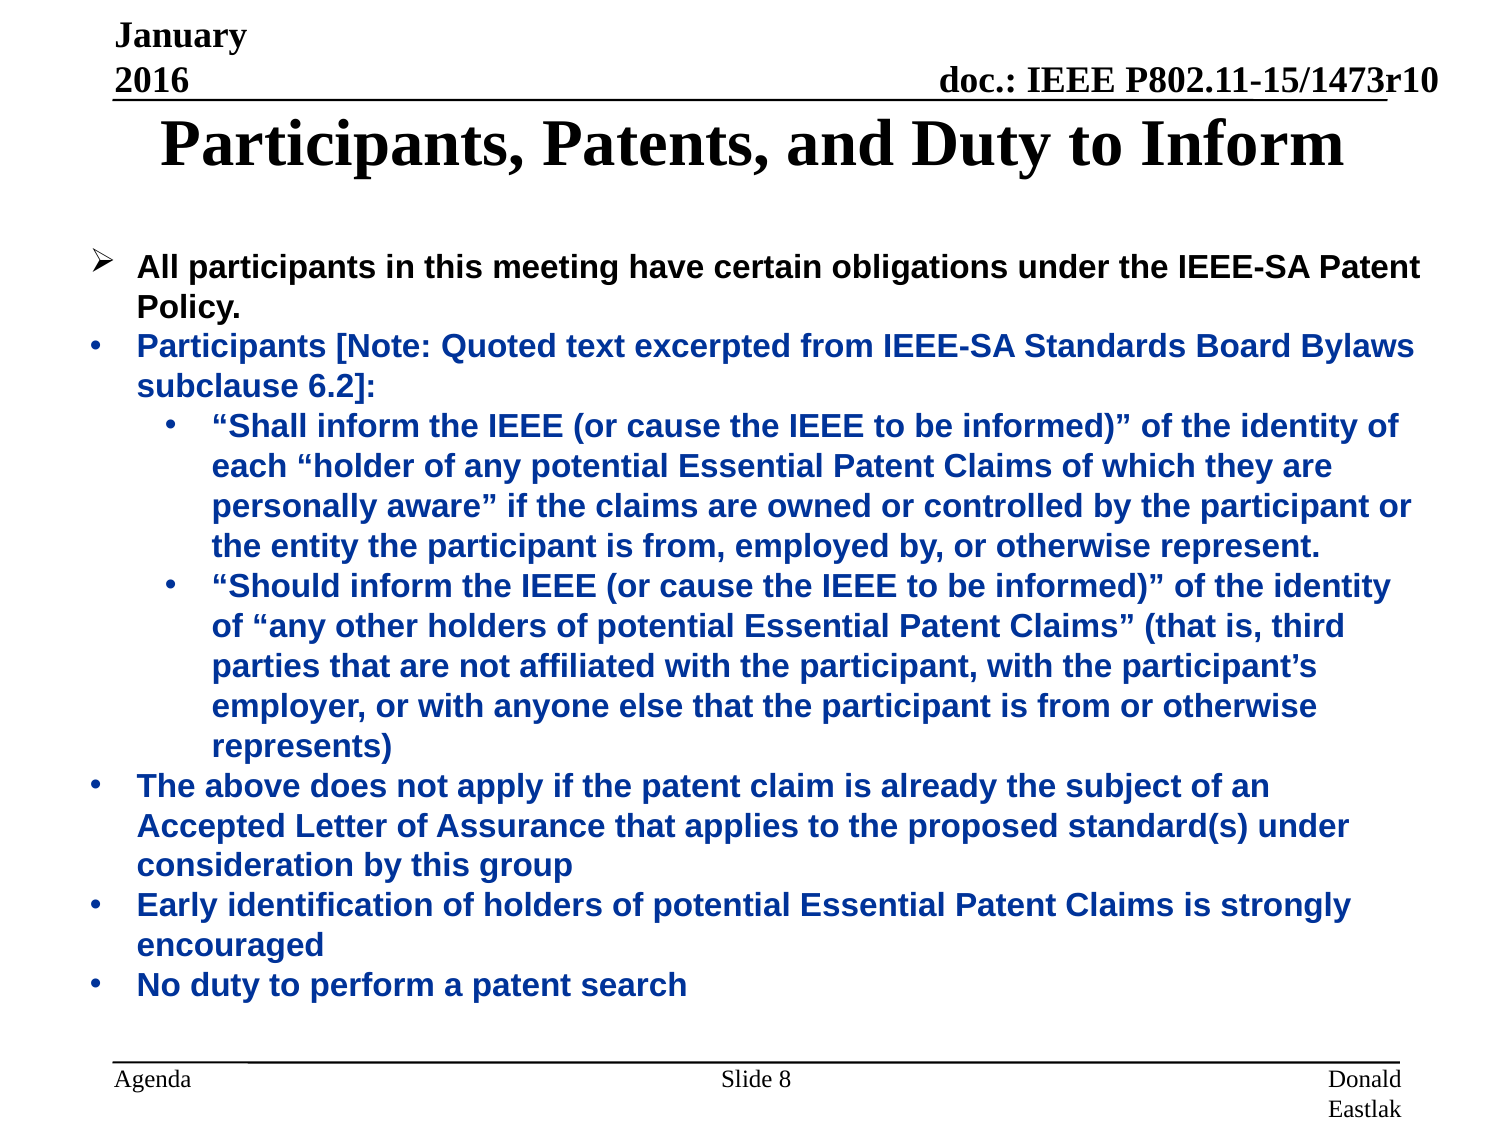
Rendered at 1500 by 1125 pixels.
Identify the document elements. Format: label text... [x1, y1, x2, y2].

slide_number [114, 54, 290, 100]
text_box All participants in this meeting have certain obligations under the IEEE-SA Patent Policy. Participants [Note: Quoted text excerpted from IEEE-SA Standards Board Bylaws subclause 6.2]: “Shall inform the IEEE (or cause the IEEE to be informed)” of the identity of each “holder of any potential Essential Patent Claims of which they are personally aware” if the claims are owned or controlled by the participant or the entity the participant is from, employed by, or otherwise represent. “Should inform the IEEE (or cause the IEEE to be informed)” of the identity of “any other holders of potential Essential Patent Claims” (that is, third parties that are not affiliated with the participant, with the participant’s employer, or with anyone else that the participant is from or otherwise represents) The above does not apply if the patent claim is already the subject of an Accepted Letter of Assurance that applies to the proposed standard(s) under consideration by this group Early identification of holders of potential Essential Patent Claims is strongly encouraged No duty to perform a patent search [74, 224, 1438, 1025]
slide_number Slide 8 [712, 1062, 800, 1093]
title Participants, Patents, and Duty to Inform [59, 45, 1448, 233]
text_box [87, 37, 1438, 163]
footer Donald Eastlake 3rd, Huawei Technologies [1325, 1062, 1402, 1093]
